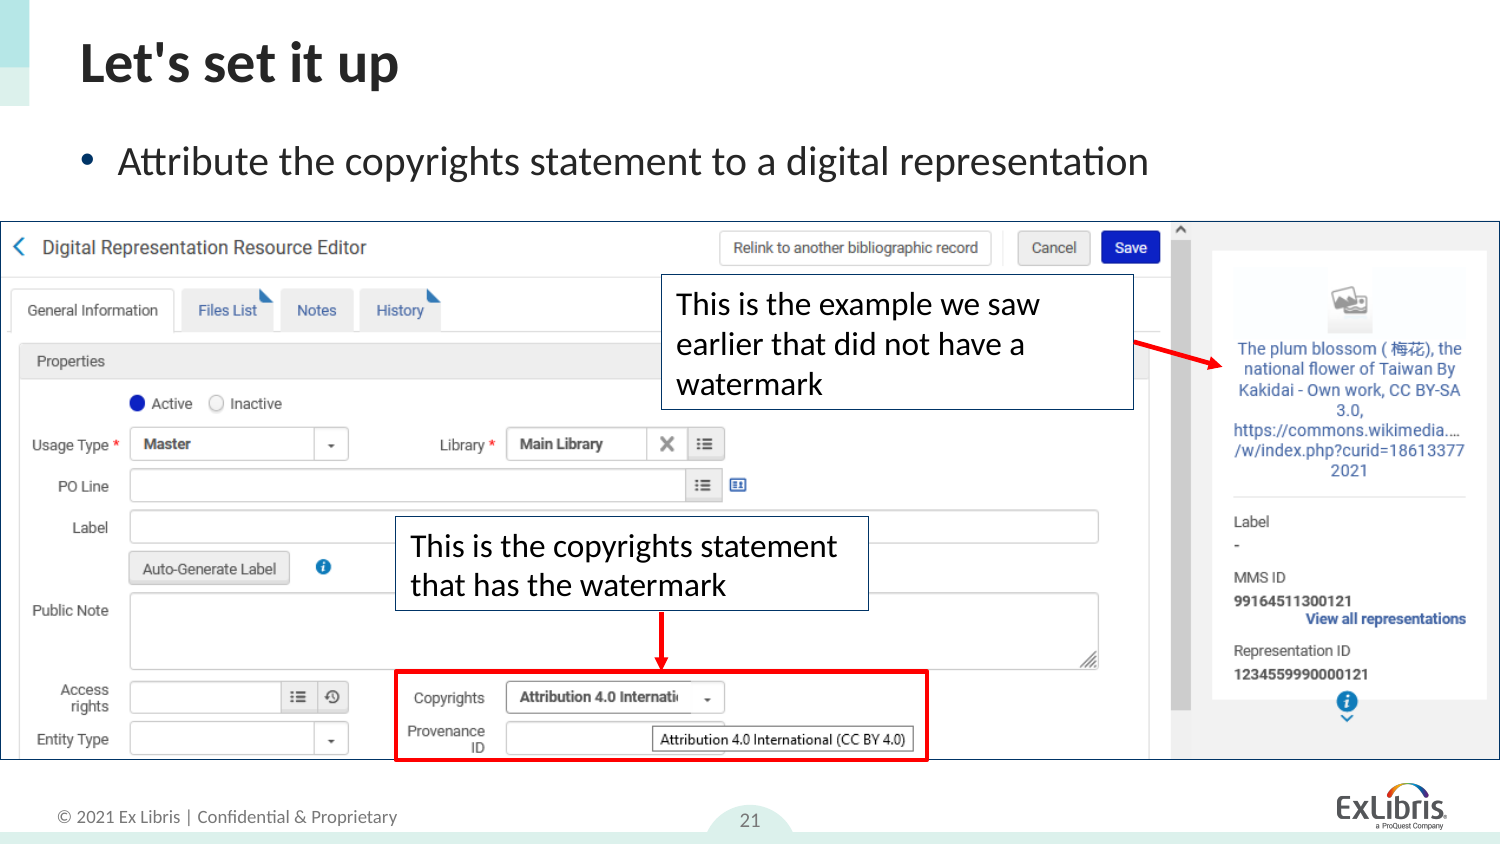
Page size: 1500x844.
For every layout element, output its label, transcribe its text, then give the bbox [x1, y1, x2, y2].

picture [0, 220, 1500, 761]
picture [1337, 783, 1447, 830]
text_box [1133, 342, 1223, 368]
title Let's set it up [64, 11, 1447, 107]
list Attribute the copyrights statement to a digital representation [64, 126, 1447, 219]
slide_number 21 [705, 789, 795, 844]
